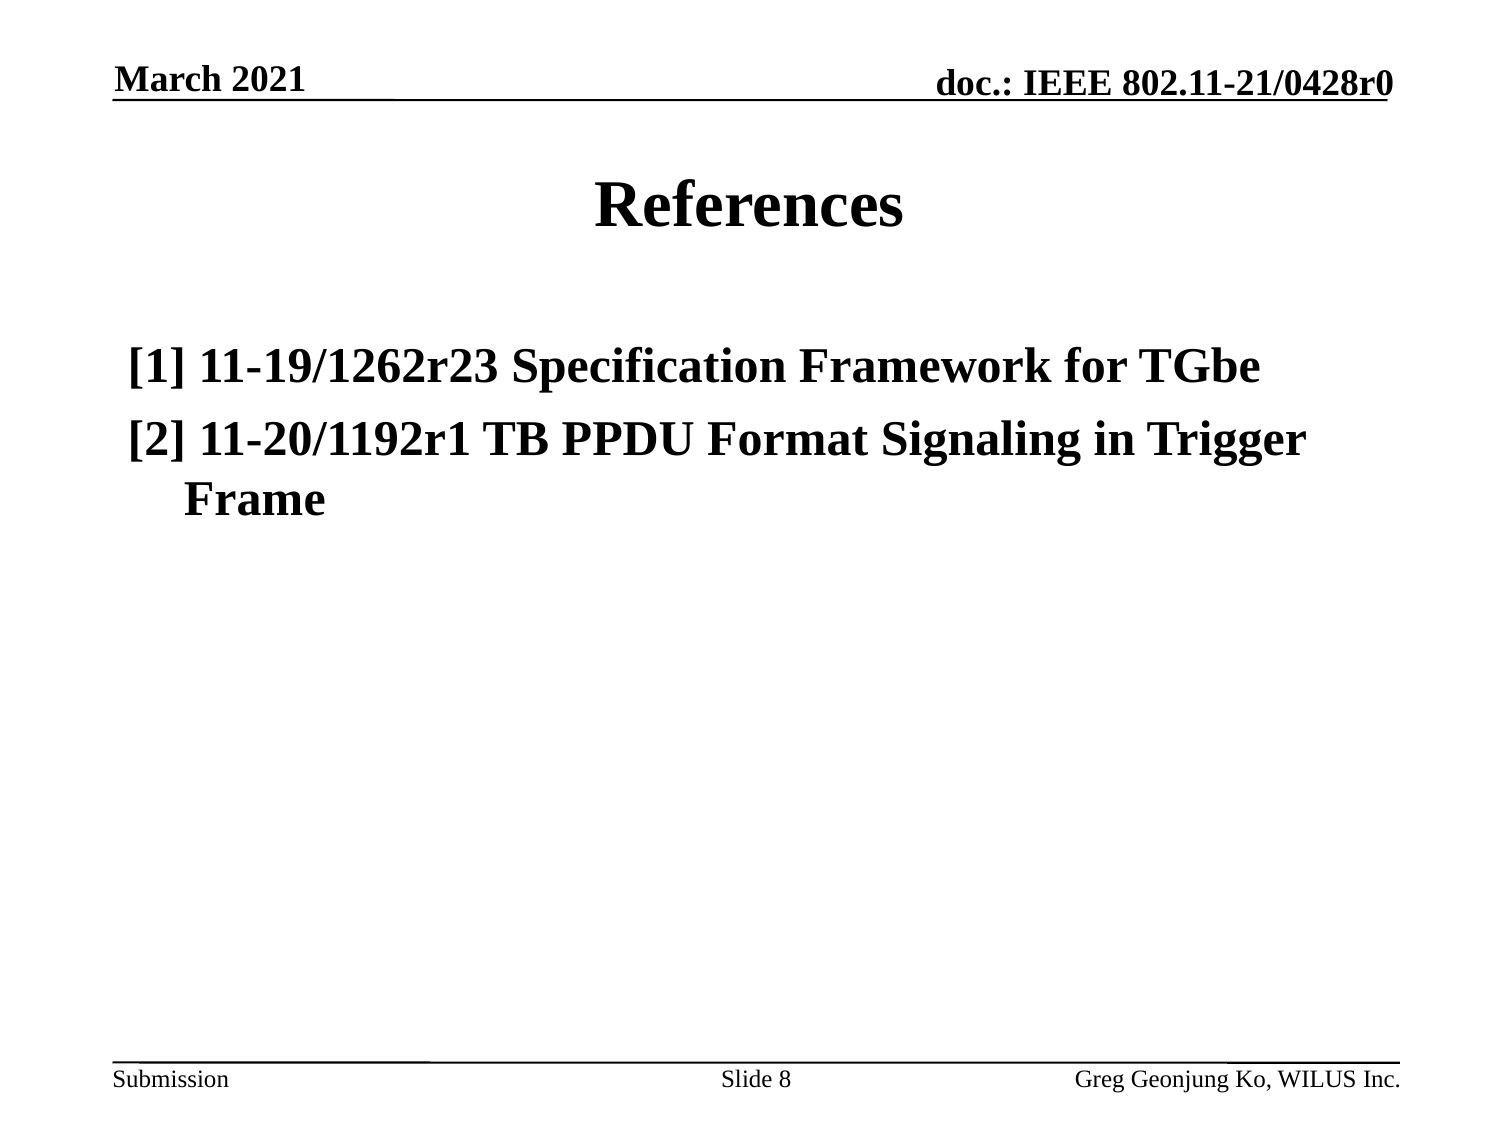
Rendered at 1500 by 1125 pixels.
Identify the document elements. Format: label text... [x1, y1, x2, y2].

footer Greg Geonjung Ko, WILUS Inc. [878, 1061, 1402, 1093]
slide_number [114, 54, 423, 100]
slide_number Slide 8 [712, 1061, 800, 1123]
list [1] 11-19/1262r23 Specification Framework for TGbe [2] 11-20/1192r1 TB PPDU Format Signaling in Trigger Frame [112, 324, 1388, 1000]
title References [112, 112, 1388, 288]
